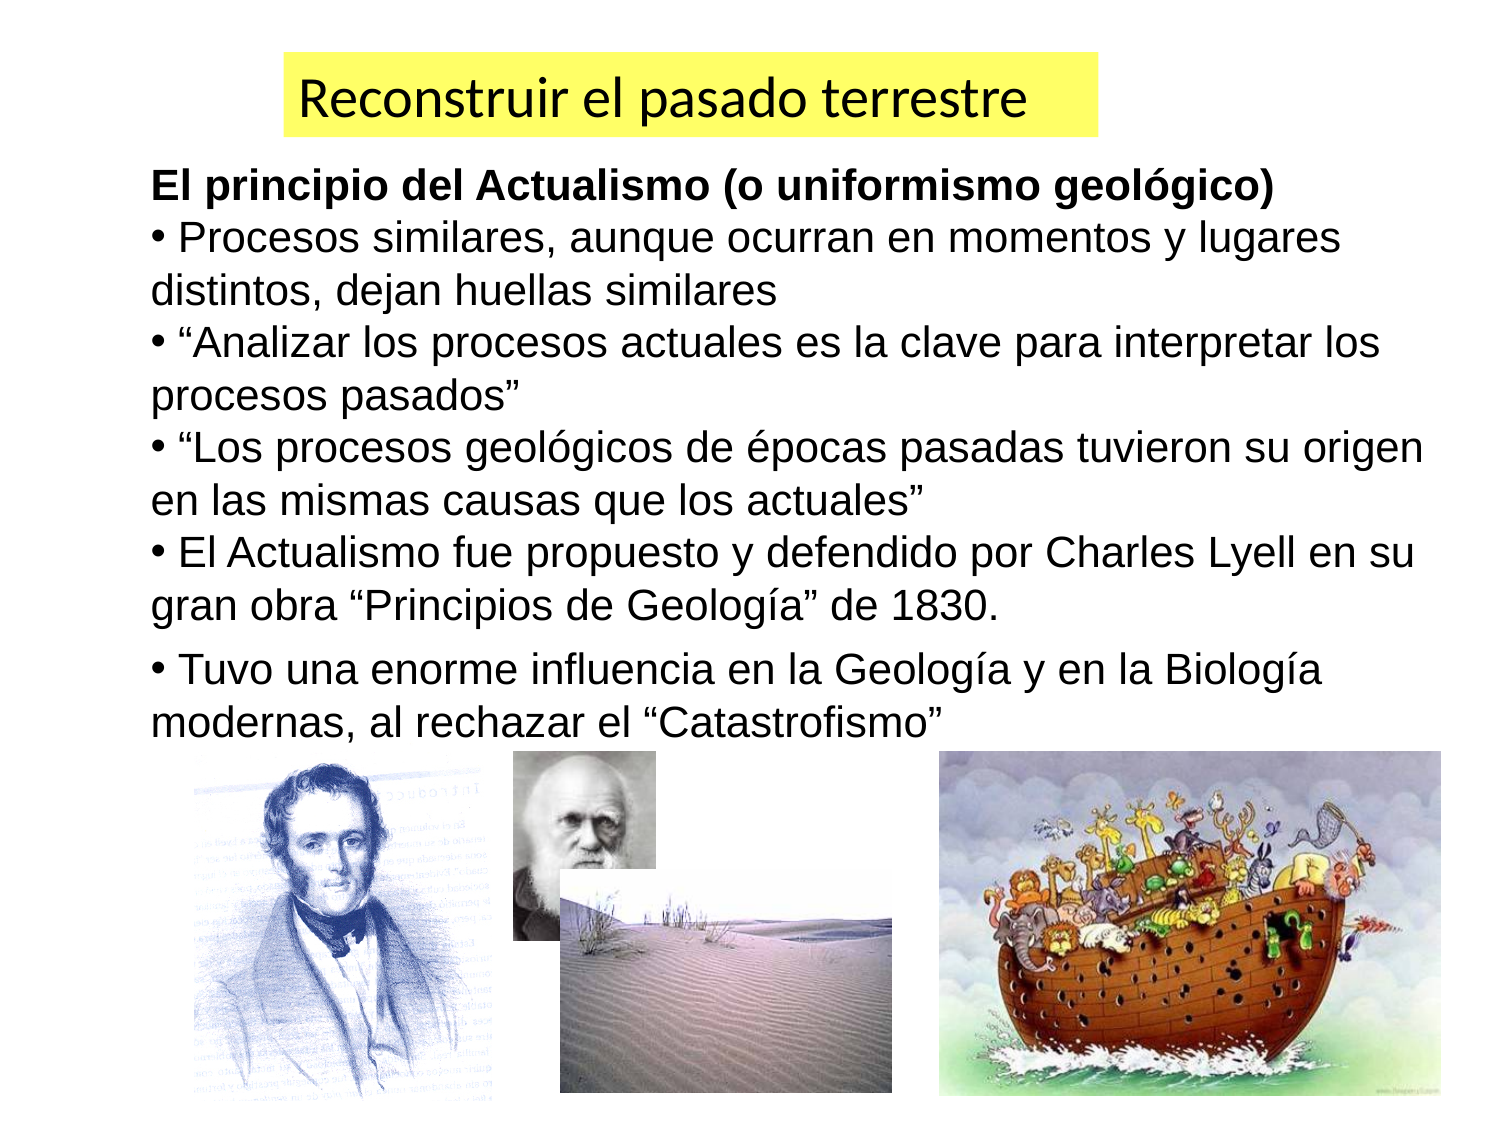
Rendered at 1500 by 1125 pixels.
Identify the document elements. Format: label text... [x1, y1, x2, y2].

text_box Tuvo una enorme influencia en la Geología y en la Biología modernas, al rechazar el “Catastrofismo” [135, 633, 1459, 754]
text_box El principio del Actualismo (o uniformismo geológico) Procesos similares, aunque ocurran en momentos y lugares distintos, dejan huellas similares “Analizar los procesos actuales es la clave para interpretar los procesos pasados” “Los procesos geológicos de épocas pasadas tuvieron su origen en las mismas causas que los actuales” El Actualismo fue propuesto y defendido por Charles Lyell en su gran obra “Principios de Geología” de 1830. [135, 148, 1471, 638]
text_box [29, 42, 337, 111]
picture [938, 751, 1441, 1096]
picture [194, 739, 492, 1101]
text_box Reconstruir el pasado terrestre [283, 87, 1099, 138]
text_box [336, 31, 1129, 87]
picture [513, 751, 892, 1093]
